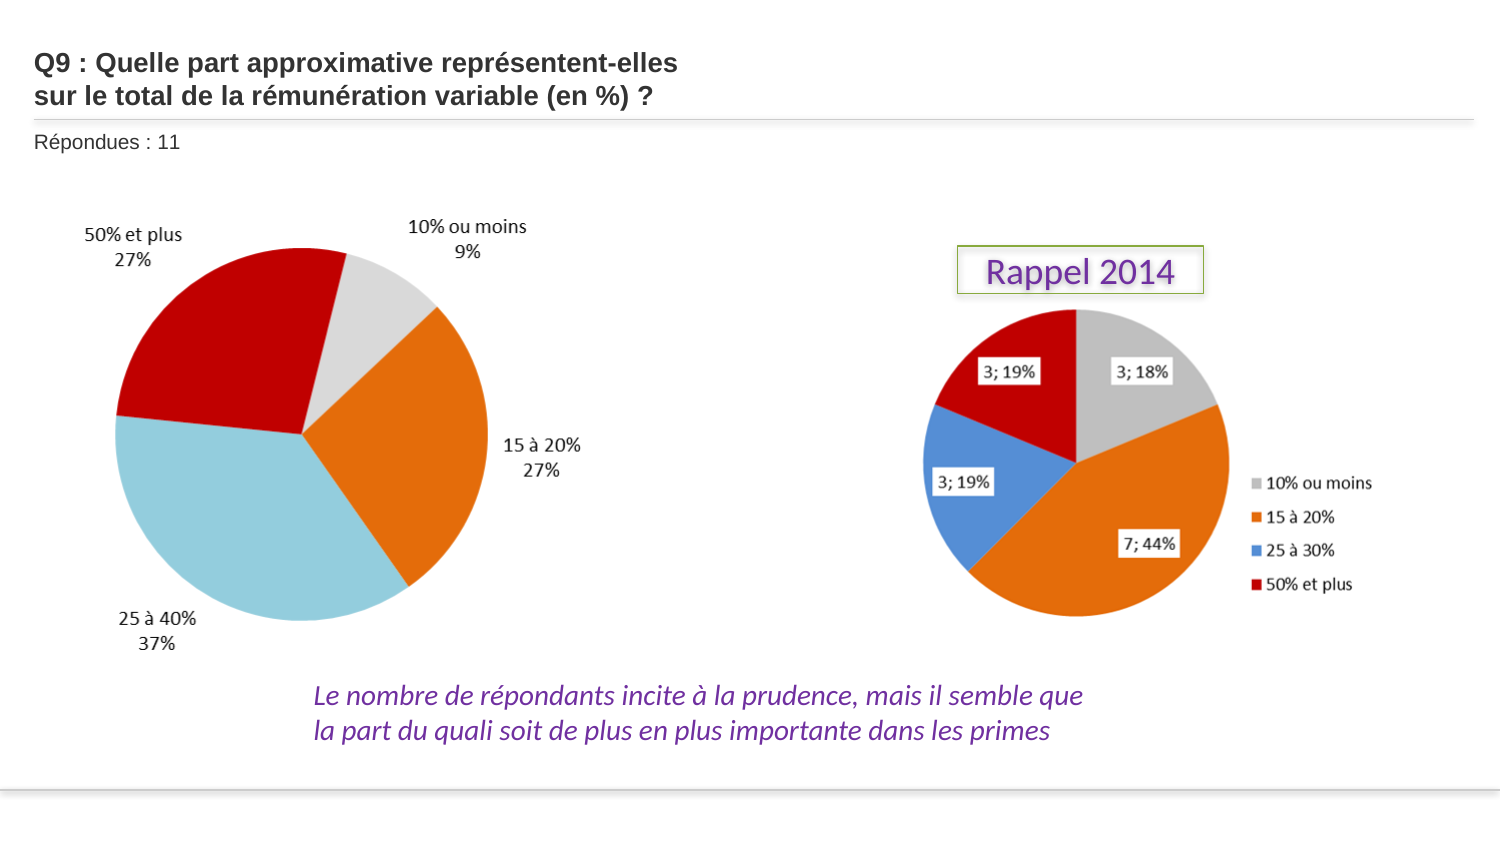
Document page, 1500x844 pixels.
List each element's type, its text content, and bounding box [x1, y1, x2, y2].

title Q9 : Quelle part approximative représentent-elles sur le total de la rémunération variable (en %) ? [18, 9, 703, 119]
picture [18, 195, 595, 674]
picture [892, 288, 1391, 625]
text_box Rappel 2014 [957, 245, 1204, 286]
list Répondues : 11 [18, 120, 198, 162]
text_box Le nombre de répondants incite à la prudence, mais il semble que la part du quali soit de plus en plus importante dans les primes [298, 669, 1113, 754]
